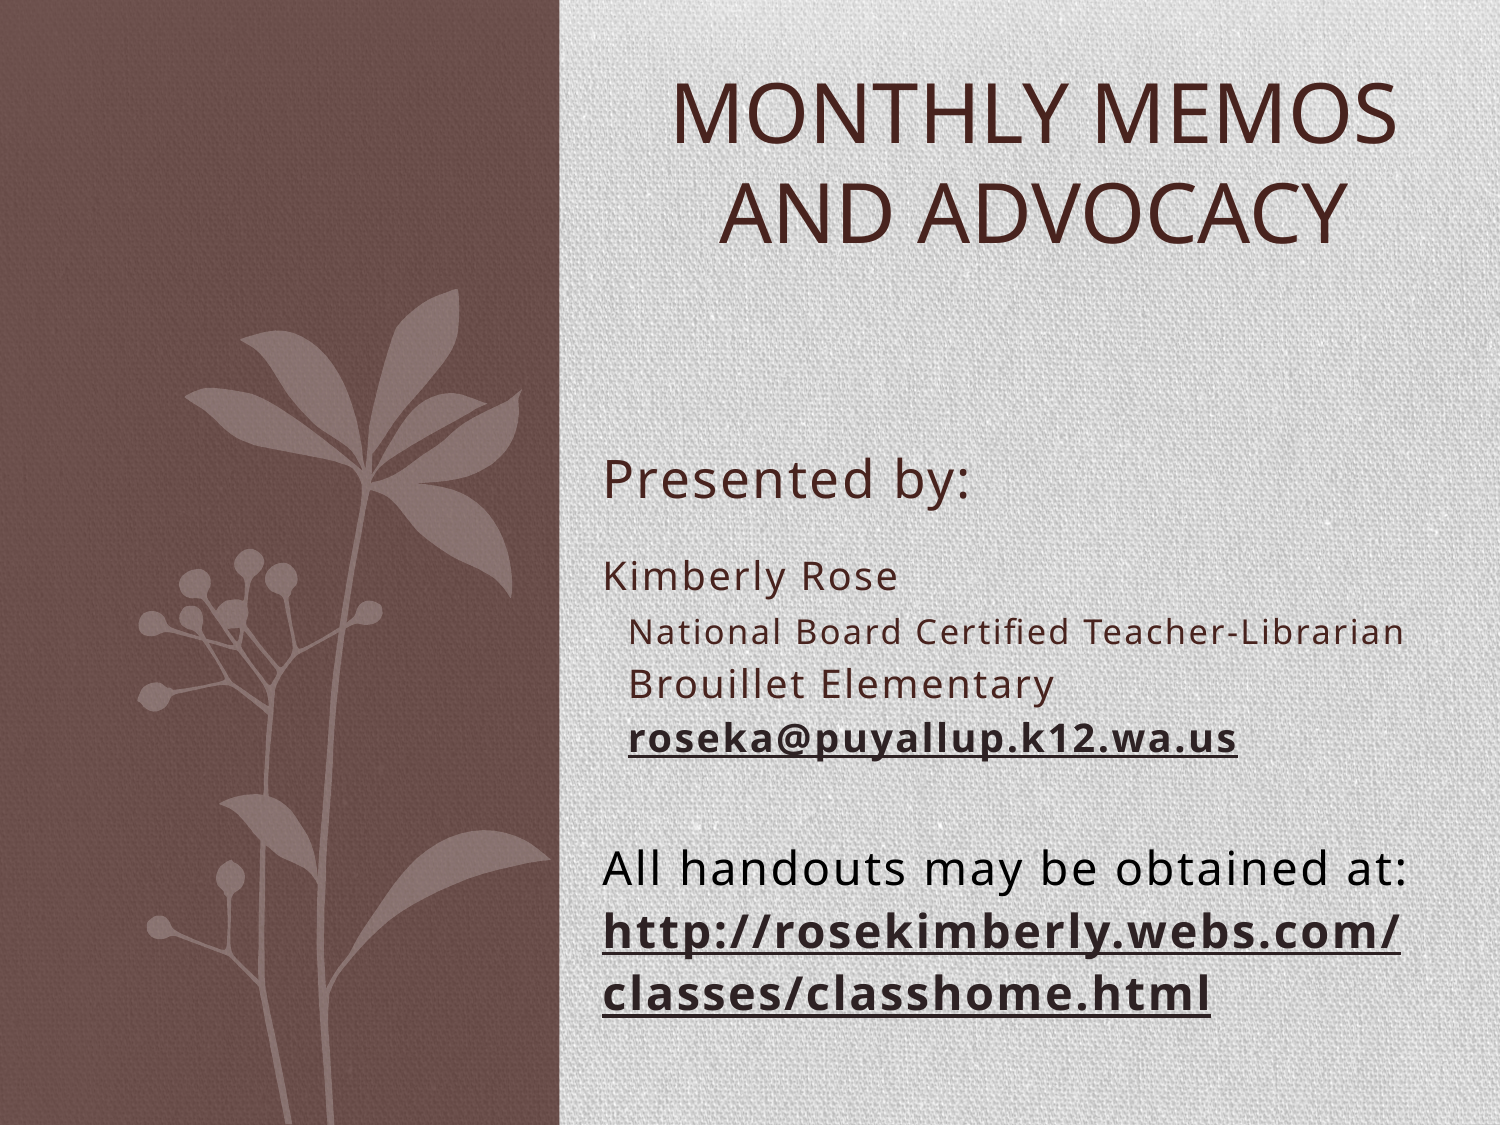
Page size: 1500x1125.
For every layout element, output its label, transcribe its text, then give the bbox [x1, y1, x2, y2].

subtitle Presented by: Kimberly Rose National Board Certified Teacher-Librarian Brouillet Elementary roseka@puyallup.k12.wa.us All handouts may be obtained at: http://rosekimberly.webs.com/ classes/classhome.html [587, 437, 1454, 1113]
title Monthly Memos and Advocacy [614, 50, 1454, 268]
